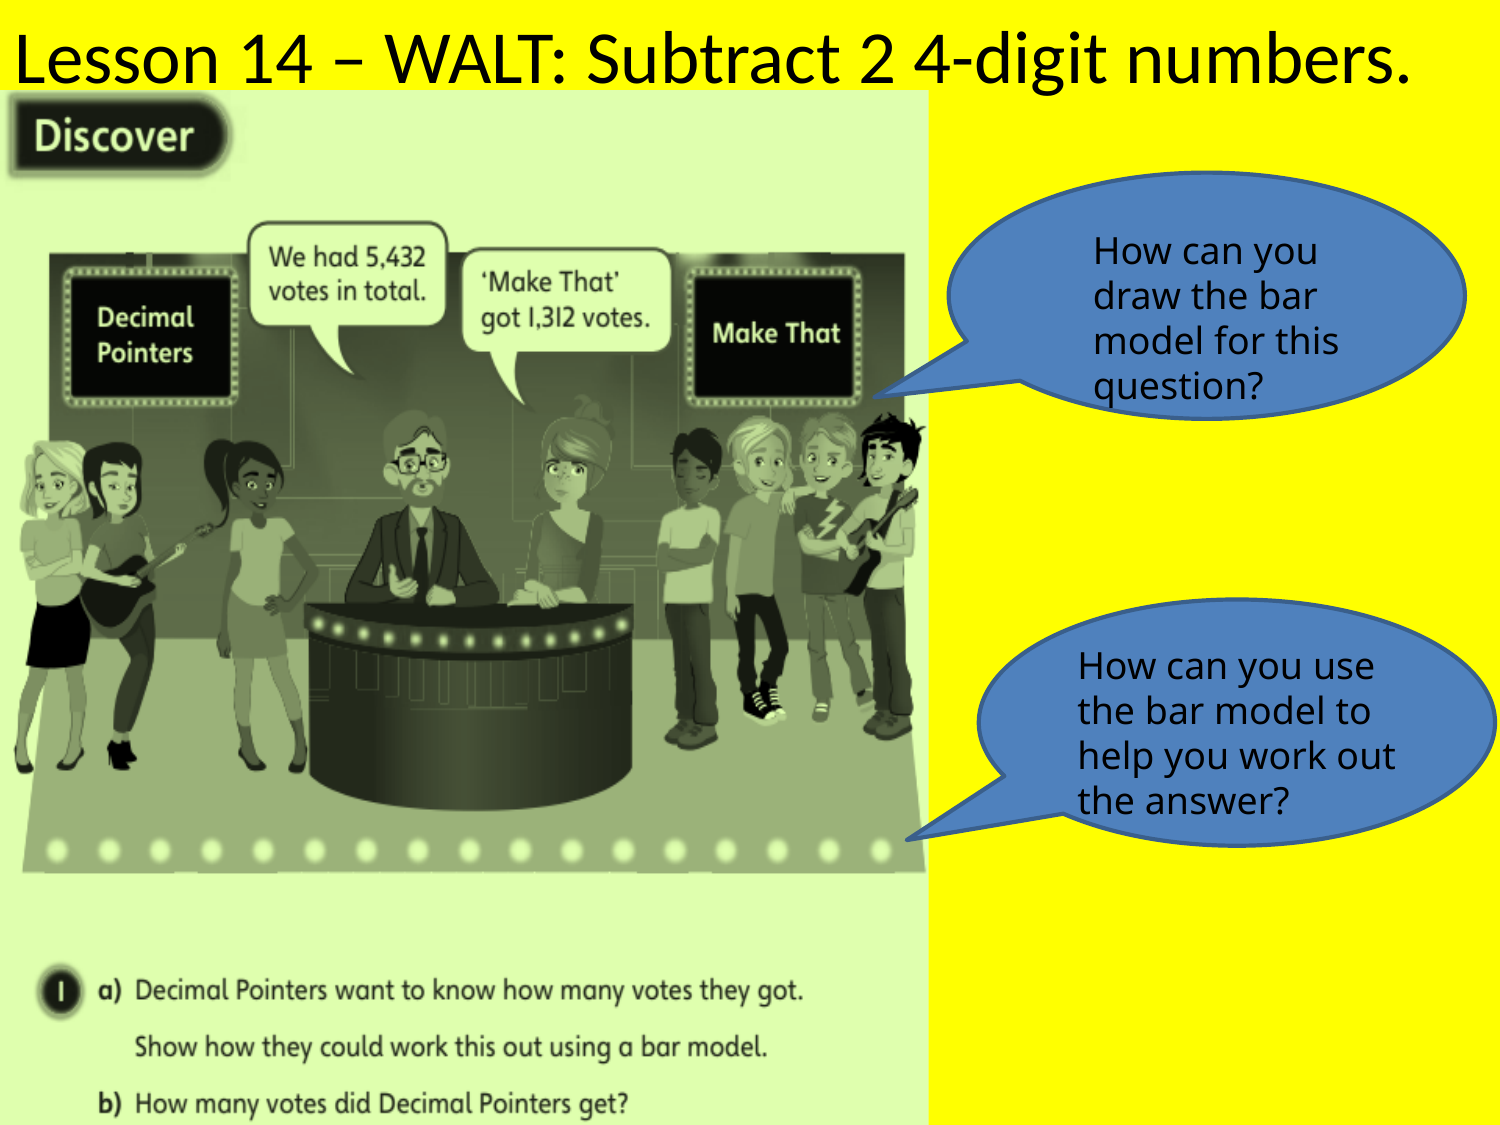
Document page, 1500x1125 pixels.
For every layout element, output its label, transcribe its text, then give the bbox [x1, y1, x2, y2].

text_box [933, 170, 1415, 405]
picture [0, 90, 929, 1125]
text_box [933, 597, 1498, 838]
text_box [1102, 830, 1372, 848]
text_box [1428, 229, 1468, 362]
text_box [1127, 415, 1287, 421]
title Lesson 14 – WALT: Subtract 2 4-digit numbers. [0, 0, 1465, 148]
text_box How can you draw the bar model for this question? [1078, 220, 1428, 415]
text_box How can you use the bar model to help you work out the answer? [1062, 634, 1412, 830]
